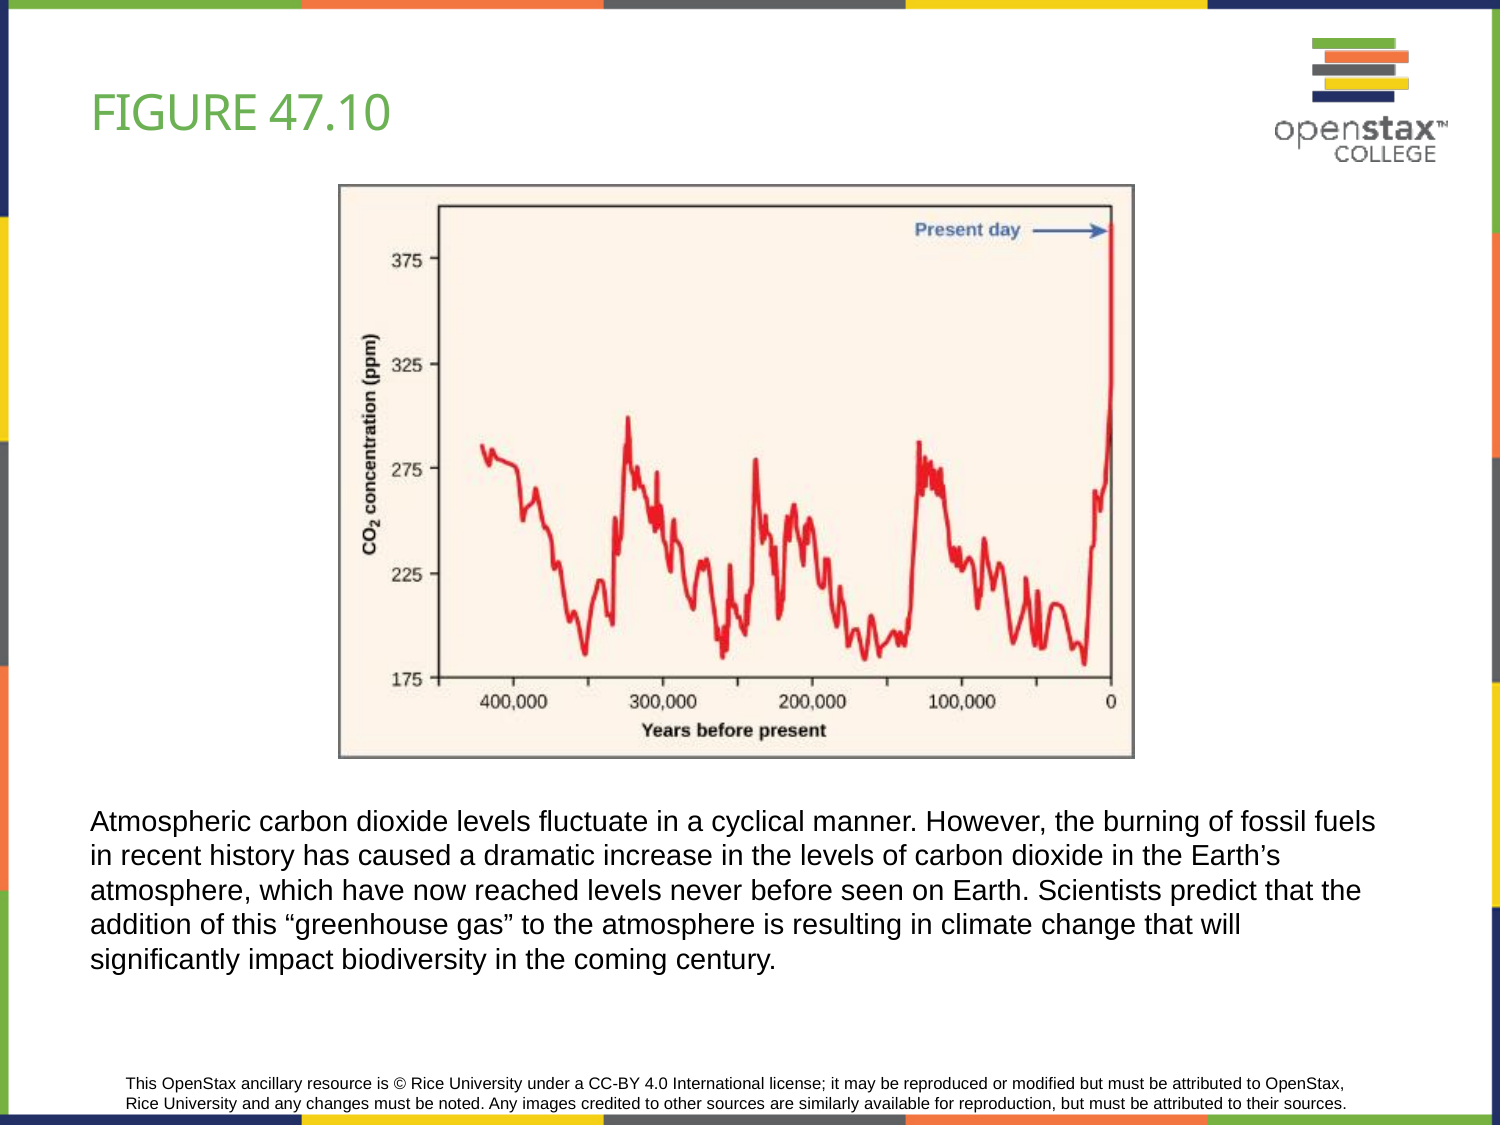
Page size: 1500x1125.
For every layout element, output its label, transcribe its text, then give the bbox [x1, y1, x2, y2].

footer This OpenStax ancillary resource is © Rice University under a CC-BY 4.0 International license; it may be reproduced or modified but must be attributed to OpenStax, Rice University and any changes must be noted. Any images credited to other sources are similarly available for reproduction, but must be attributed to their sources. [110, 1065, 1398, 1112]
picture [0, 0, 1500, 1125]
title Figure 47.10 [75, 39, 1273, 148]
list Atmospheric carbon dioxide levels fluctuate in a cyclical manner. However, the burning of fossil fuels in recent history has caused a dramatic increase in the levels of carbon dioxide in the Earth’s atmosphere, which have now reached levels never before seen on Earth. Scientists predict that the addition of this “greenhouse gas” to the atmosphere is resulting in climate change that will significantly impact biodiversity in the coming century. [75, 794, 1398, 986]
